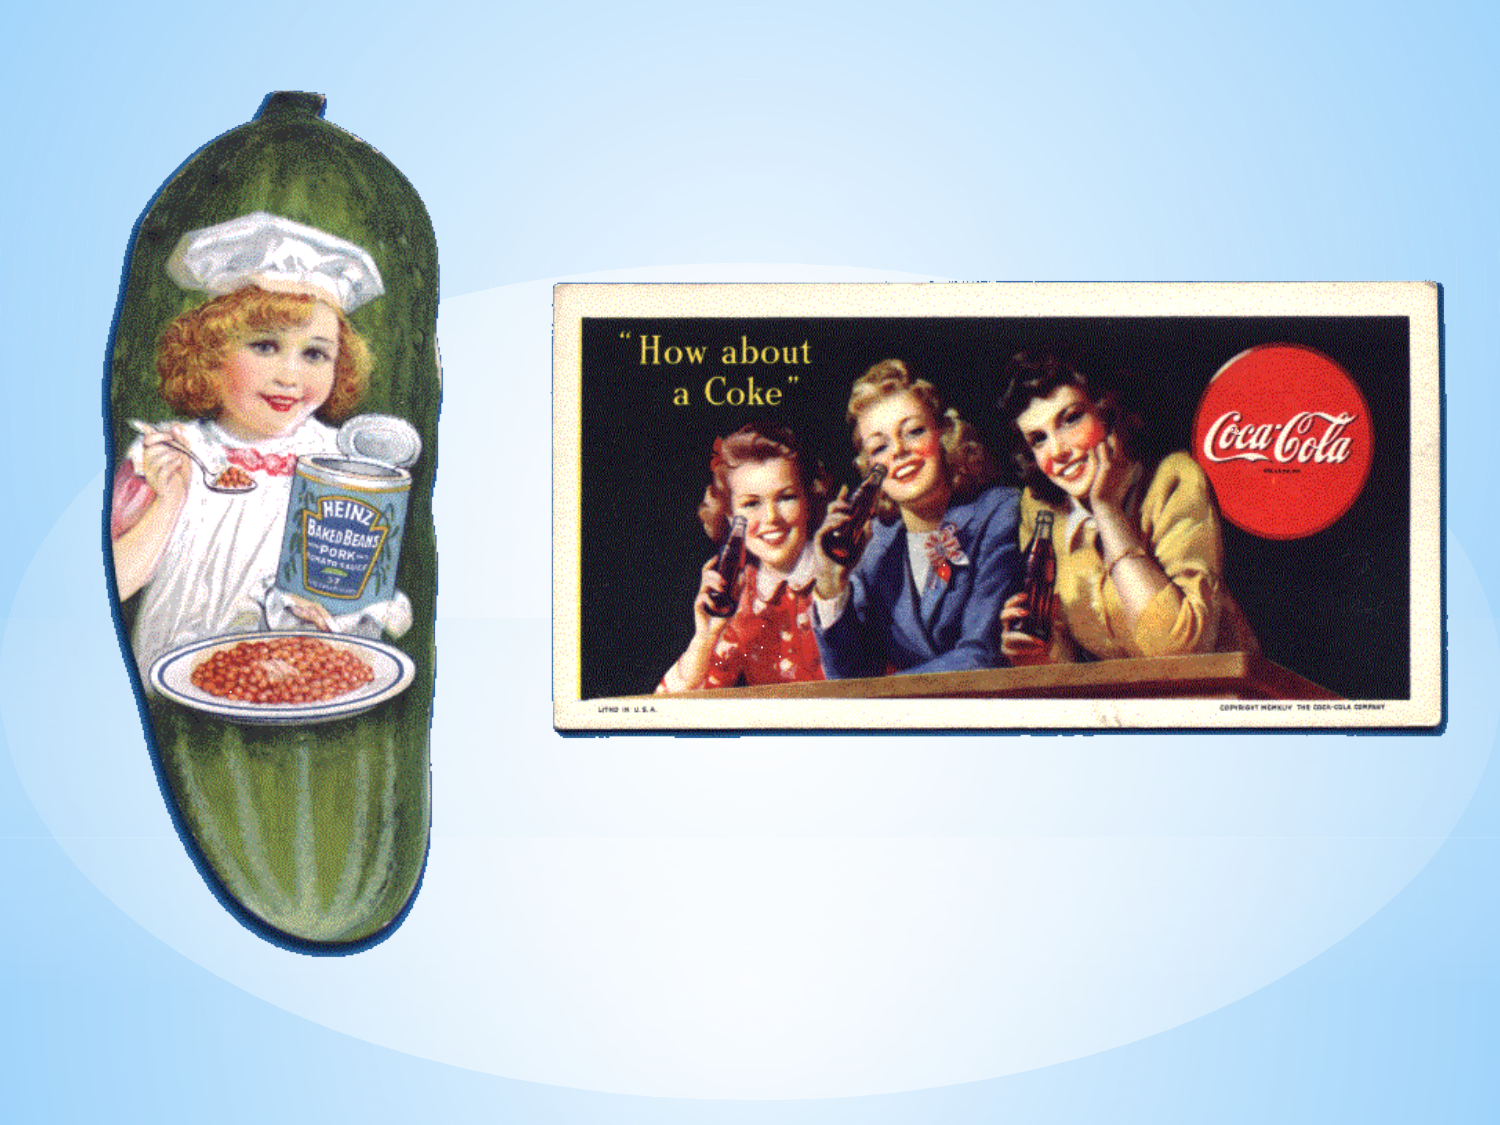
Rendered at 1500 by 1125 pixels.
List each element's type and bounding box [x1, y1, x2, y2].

picture [100, 89, 445, 959]
list [548, 278, 1450, 740]
